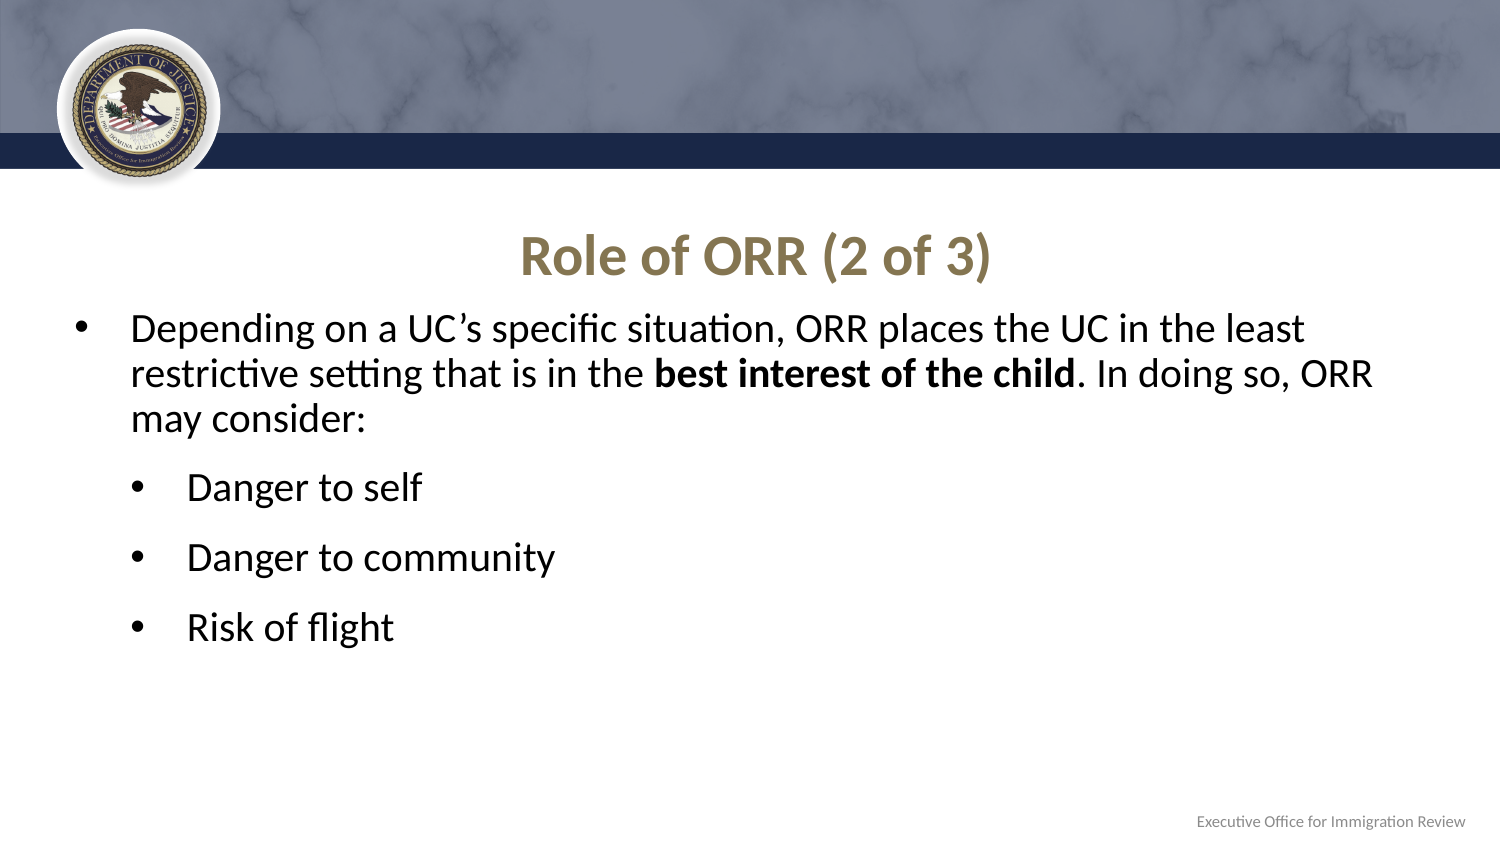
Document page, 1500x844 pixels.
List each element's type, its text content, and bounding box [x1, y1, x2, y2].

footer Executive Office for Immigration Review [1163, 799, 1500, 842]
list Depending on a UC’s specific situation, ORR places the UC in the least restrictive setting that is in the best interest of the child. In doing so, ORR may consider: Danger to self Danger to community Risk of flight [59, 298, 1441, 724]
picture [66, 40, 213, 181]
title Role of ORR (2 of 3) [66, 202, 1448, 312]
